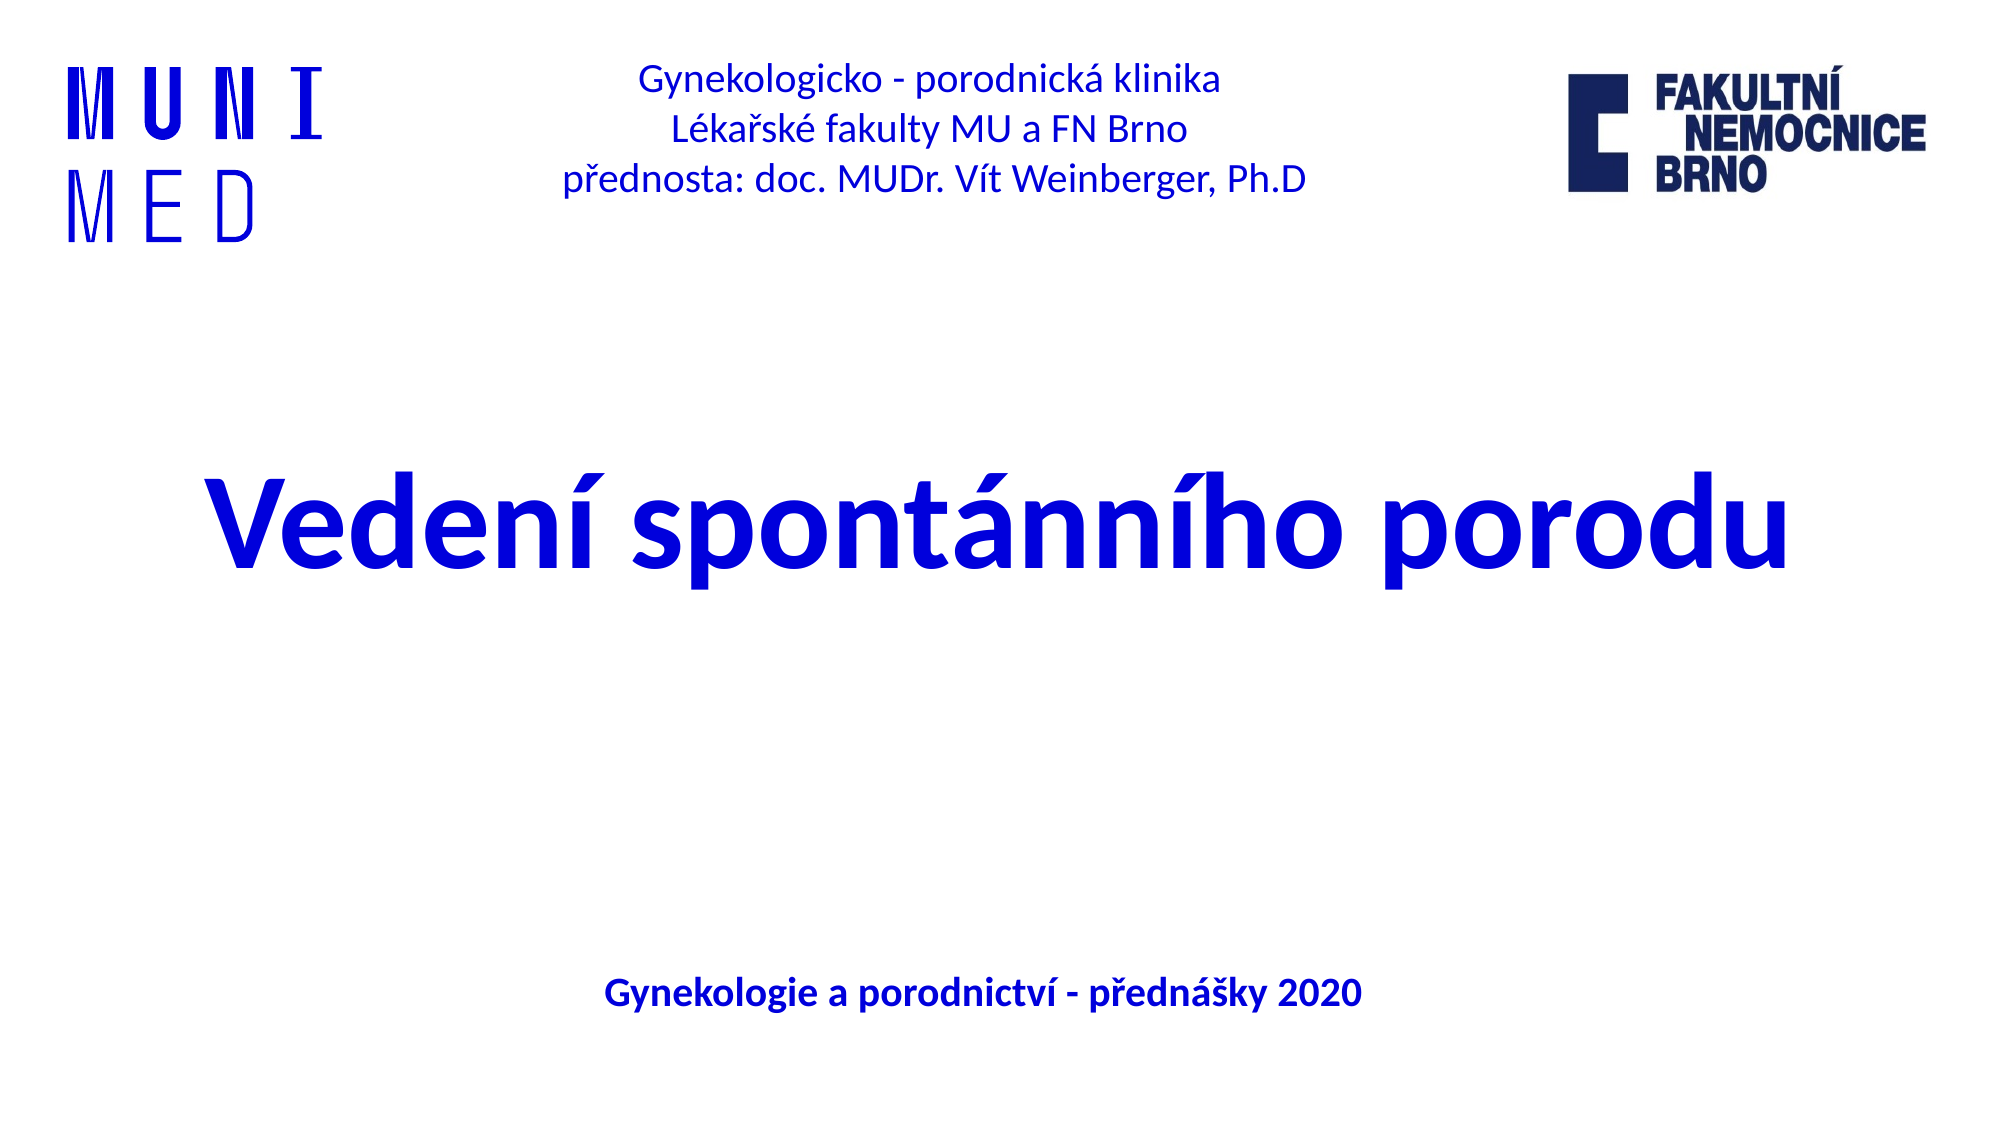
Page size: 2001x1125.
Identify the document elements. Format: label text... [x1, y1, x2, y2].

text_box Vedení spontánního porodu [0, 423, 2000, 604]
picture [1537, 33, 1956, 232]
text_box Gynekologie a porodnictví - přednášky 2020 [233, 957, 1734, 1023]
text_box Gynekologicko - porodnická klinika Lékařské fakulty MU a FN Brno přednosta: doc. MUDr. Vít Weinberger, Ph.D [423, 50, 1446, 291]
